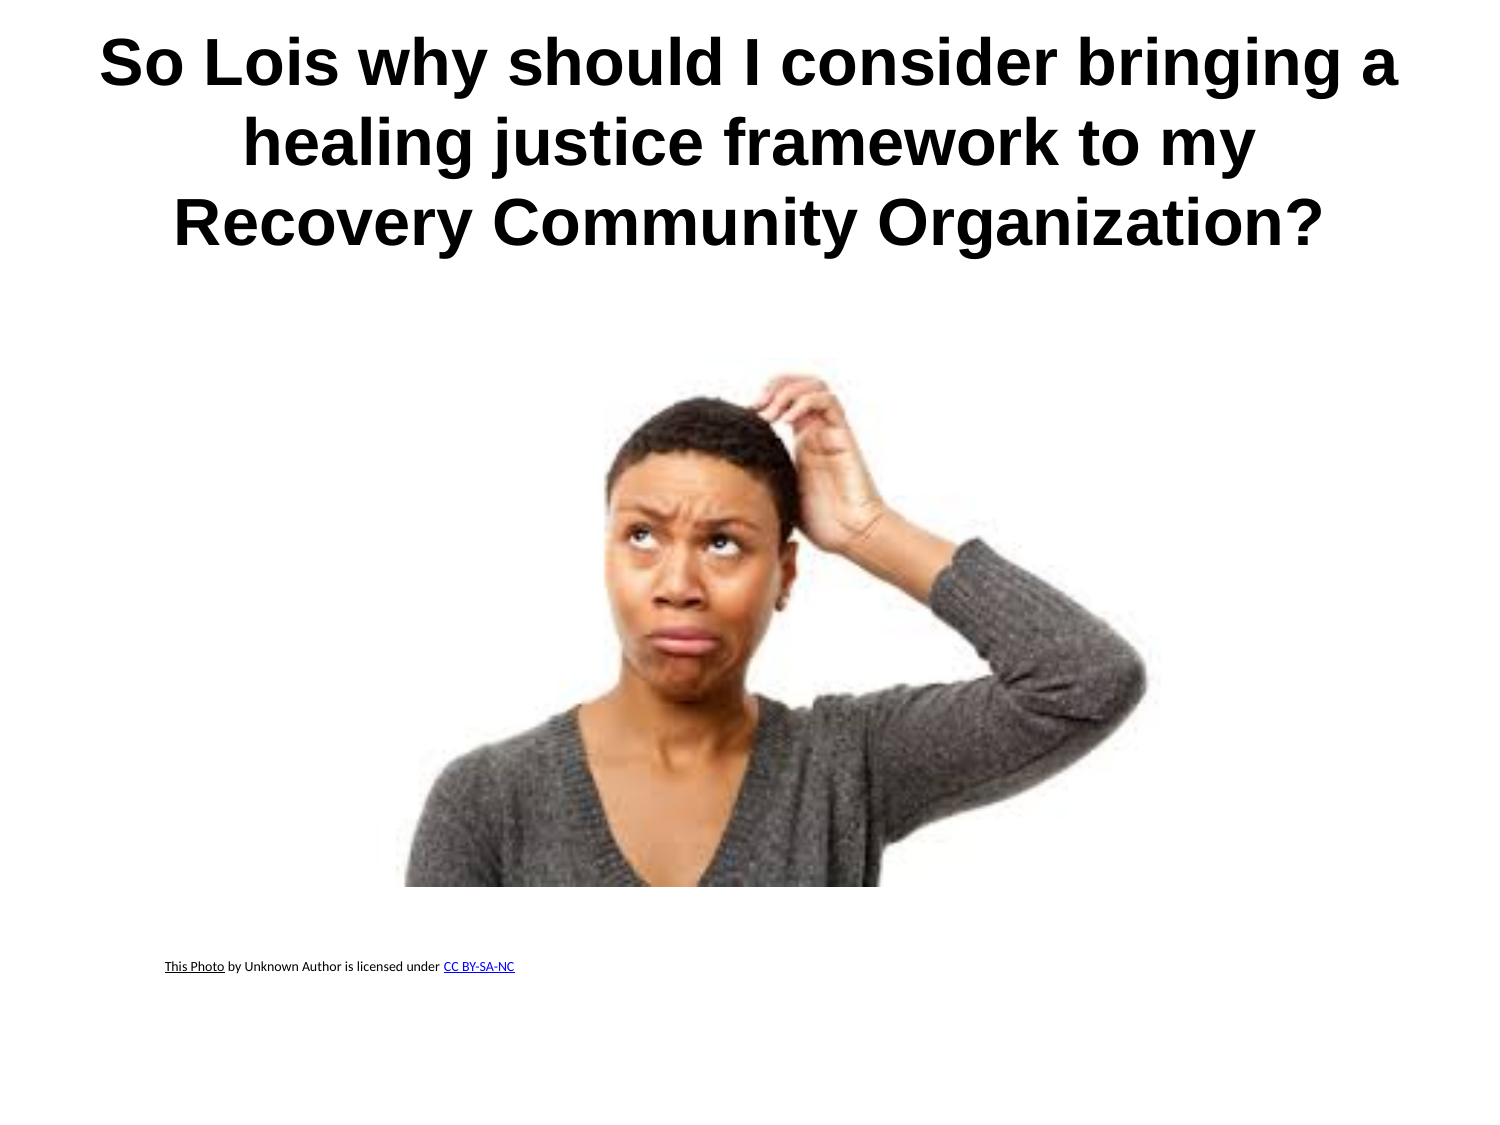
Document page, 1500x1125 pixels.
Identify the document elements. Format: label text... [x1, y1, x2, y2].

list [374, 357, 1173, 888]
title So Lois why should I consider bringing a healing justice framework to my Recovery Community Organization? [75, 45, 1425, 233]
text_box This Photo by Unknown Author is licensed under CC BY-SA-NC [149, 949, 1350, 982]
